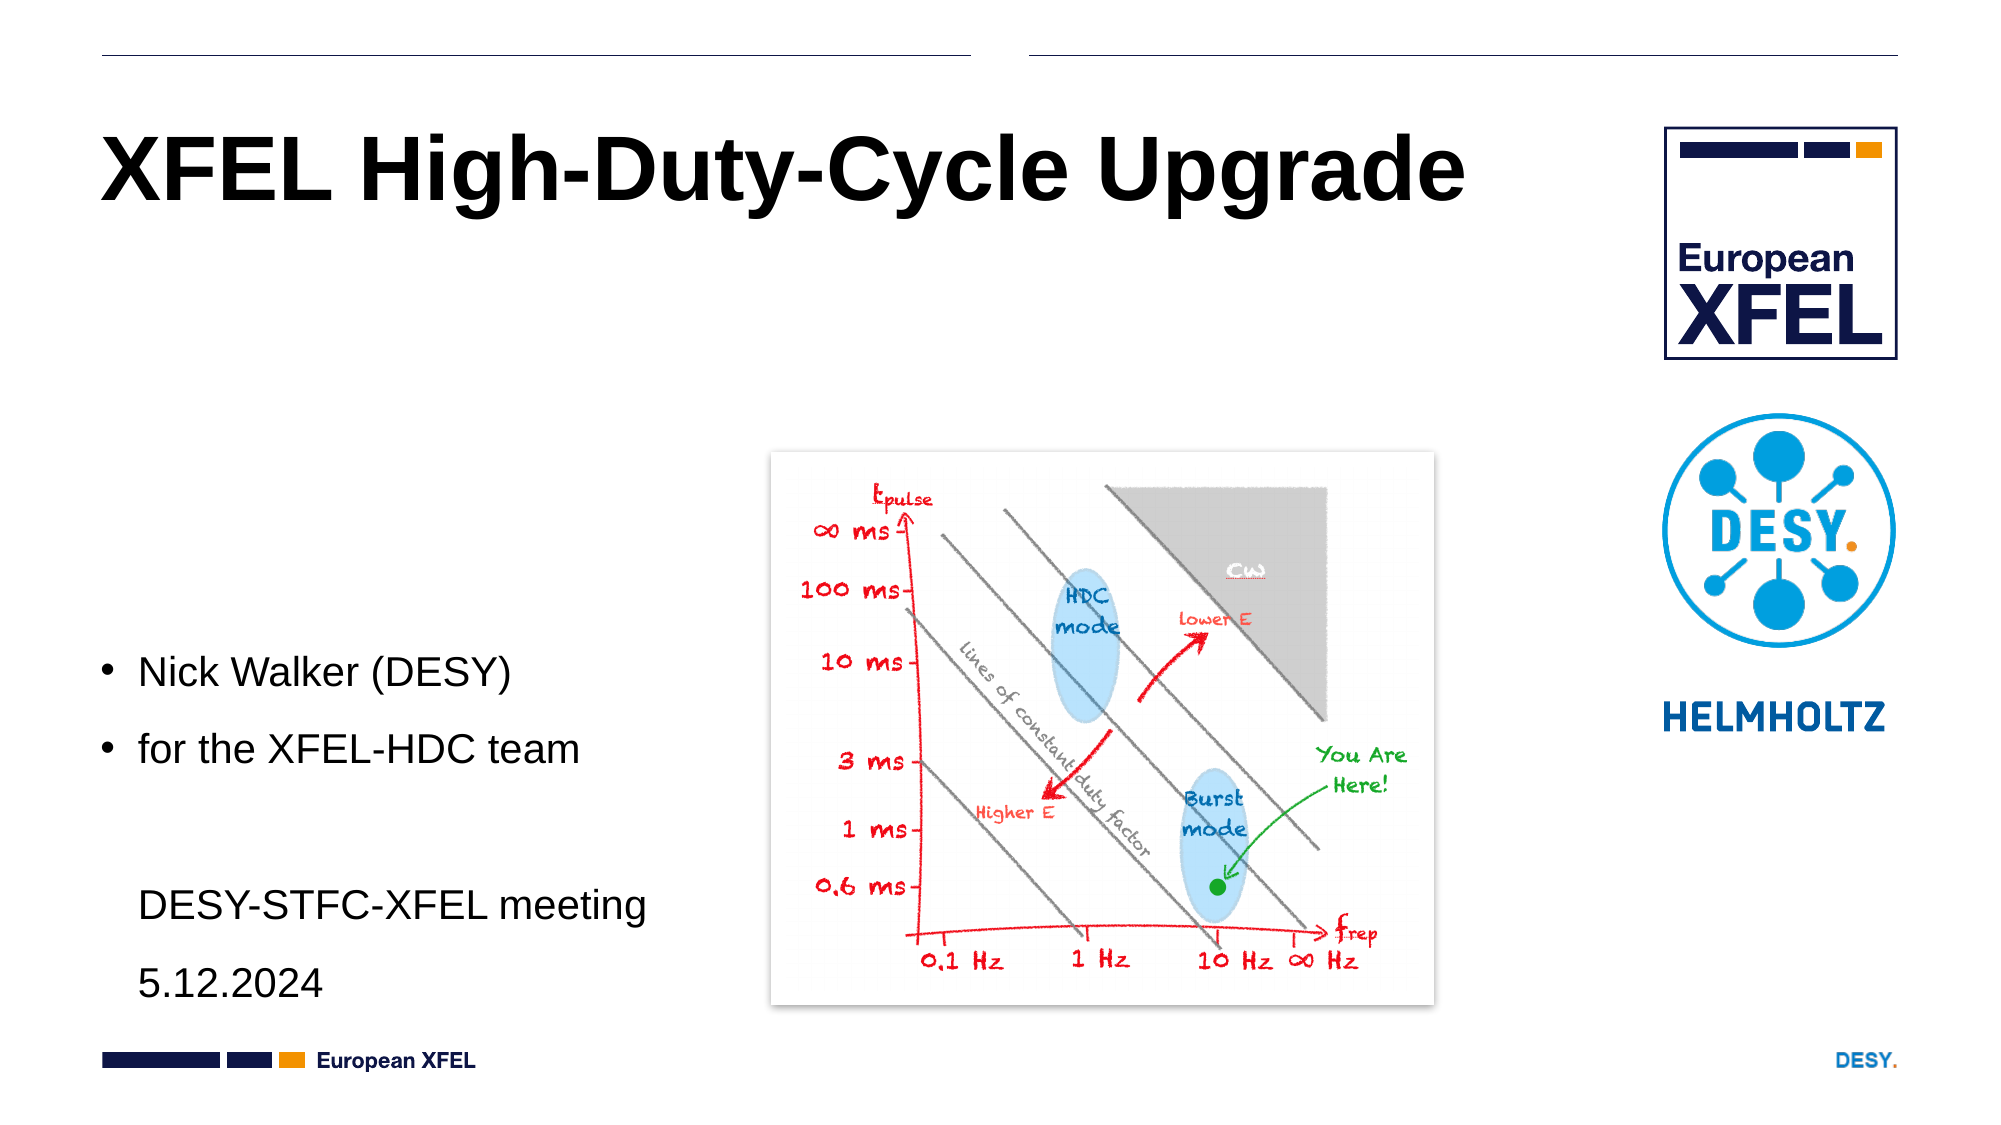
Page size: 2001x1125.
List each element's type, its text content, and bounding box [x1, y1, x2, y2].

subtitle Nick Walker (DESY) for the XFEL-HDC team DESY-STFC-XFEL meeting 5.12.2024 [100, 637, 766, 959]
picture [785, 466, 1420, 991]
picture [1668, 419, 1890, 642]
picture [1662, 413, 1763, 514]
title XFEL High-Duty-Cycle Upgrade [100, 107, 1561, 219]
picture [1795, 413, 1896, 514]
picture [1662, 547, 1763, 648]
picture [1795, 547, 1896, 648]
picture [1822, 1039, 1911, 1085]
